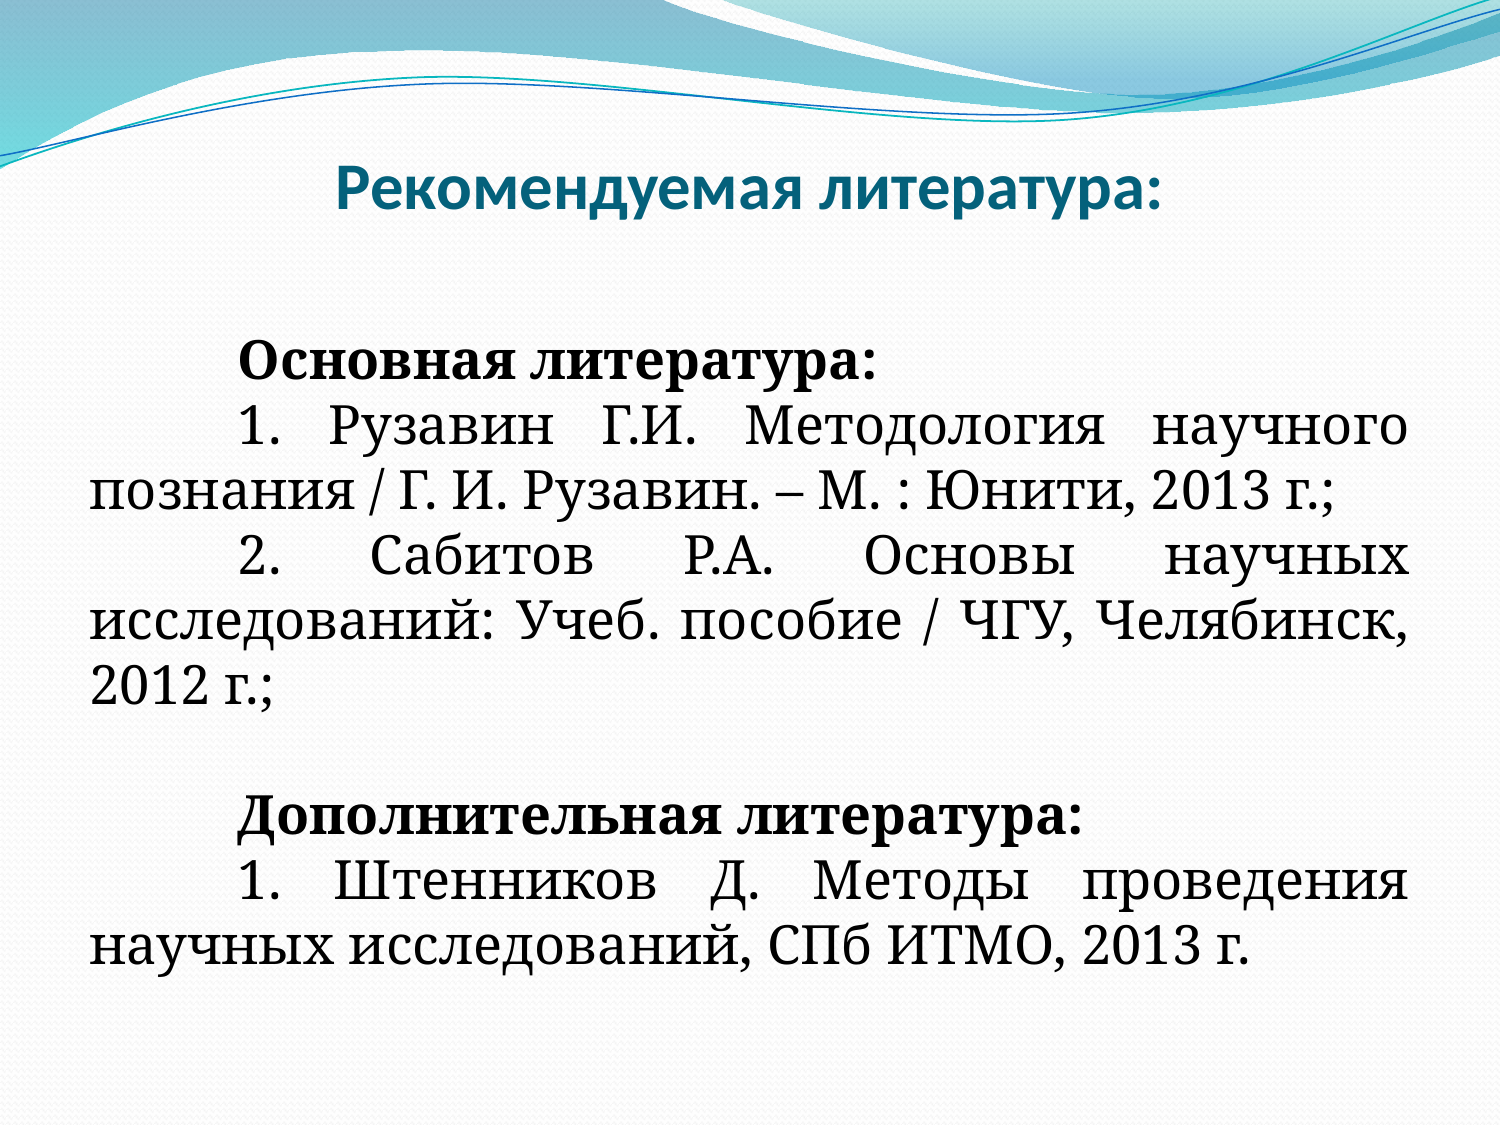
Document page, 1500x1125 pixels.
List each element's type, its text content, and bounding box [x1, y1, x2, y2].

title Рекомендуемая литература: [75, 115, 1425, 303]
list Основная литература: 1. Рузавин Г.И. Методология научного познания / Г. И. Рузавин. – М. : Юнити, 2013 г.; 2. Сабитов Р.А. Основы научных исследований: Учеб. пособие / ЧГУ, Челябинск, 2012 г.; Дополнительная литература: 1. Штенников Д. Методы проведения научных исследований, СПб ИТМО, 2013 г. [75, 317, 1425, 1038]
